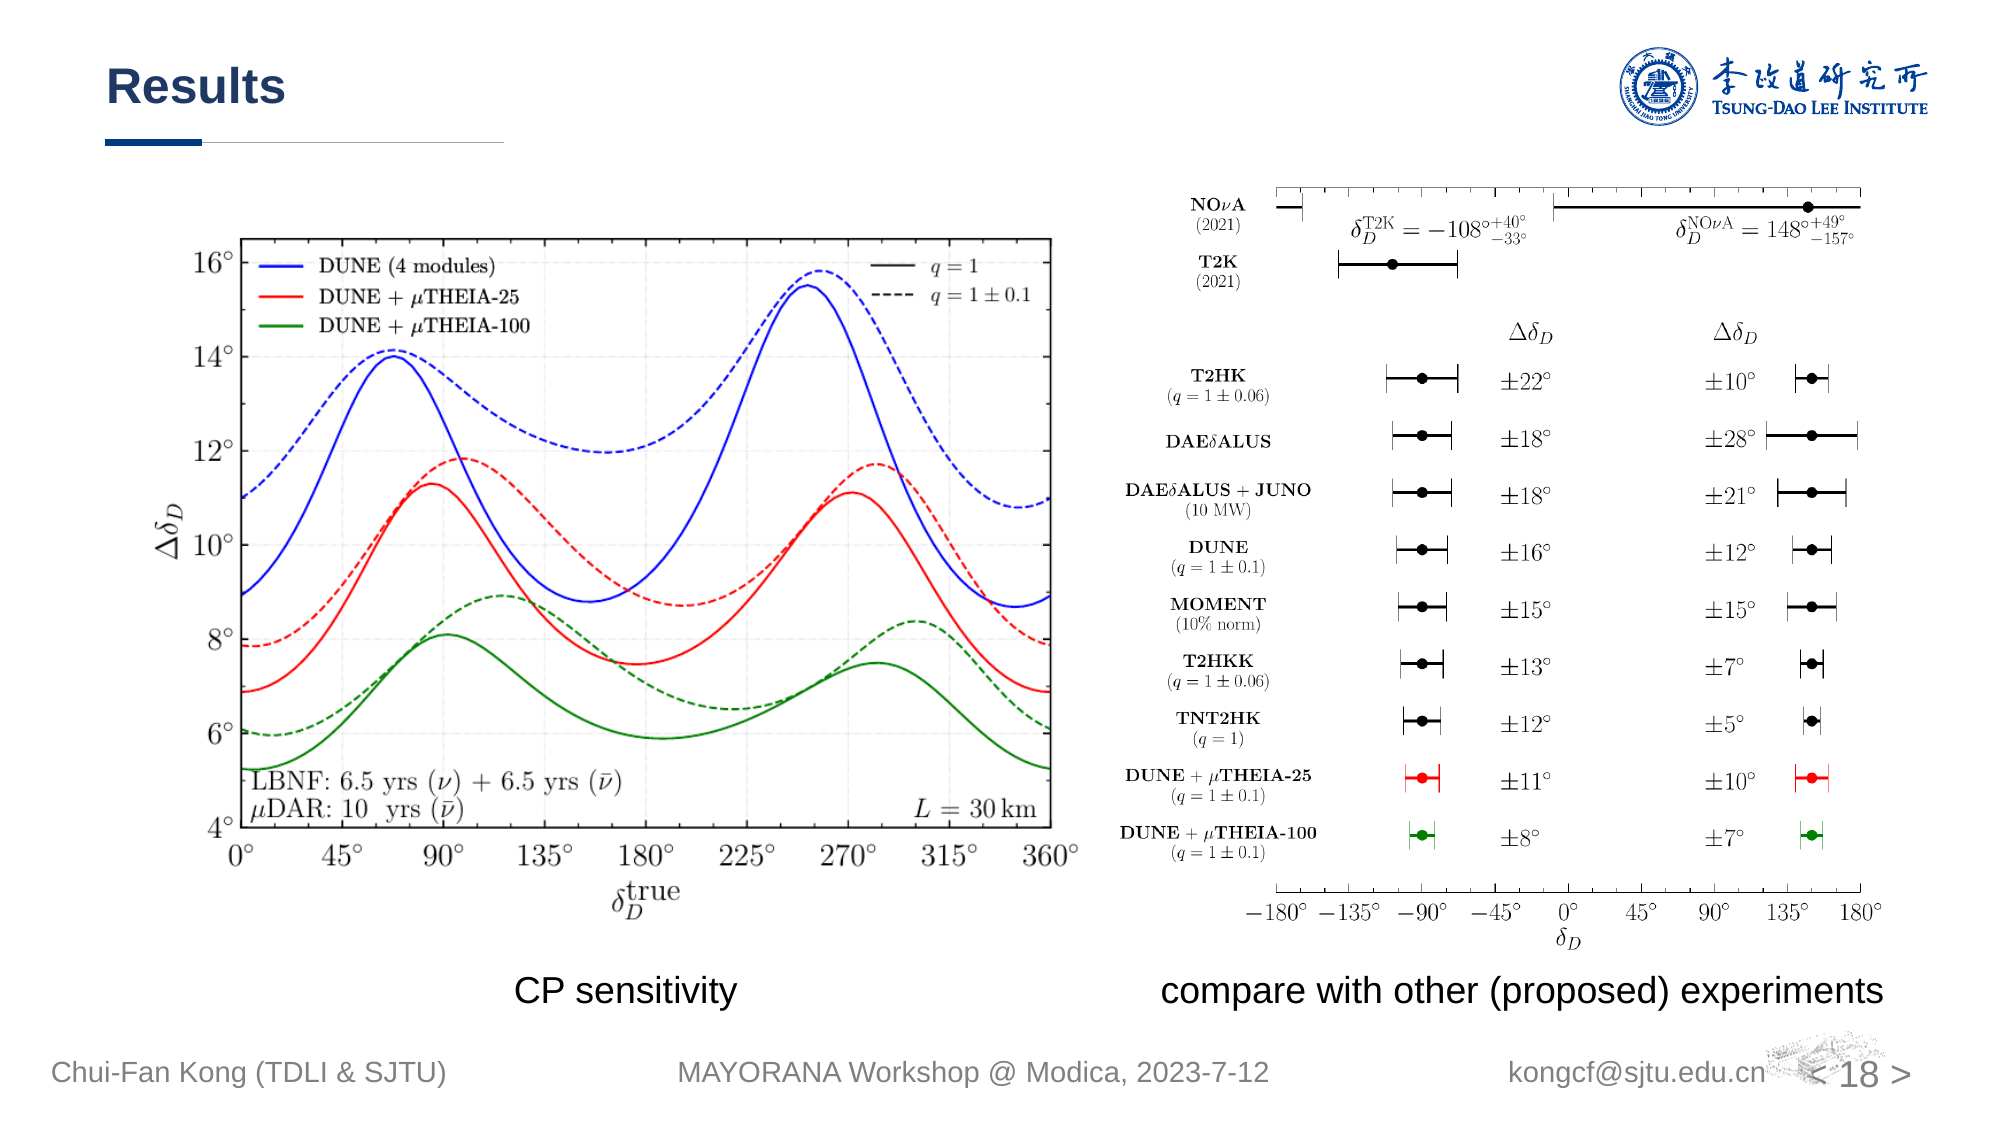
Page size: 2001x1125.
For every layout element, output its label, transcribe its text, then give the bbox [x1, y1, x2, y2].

text_box compare with other (proposed) experiments [1145, 958, 1910, 1019]
list Results [91, 52, 778, 125]
picture [132, 185, 1886, 952]
text_box CP sensitivity [499, 958, 753, 1019]
